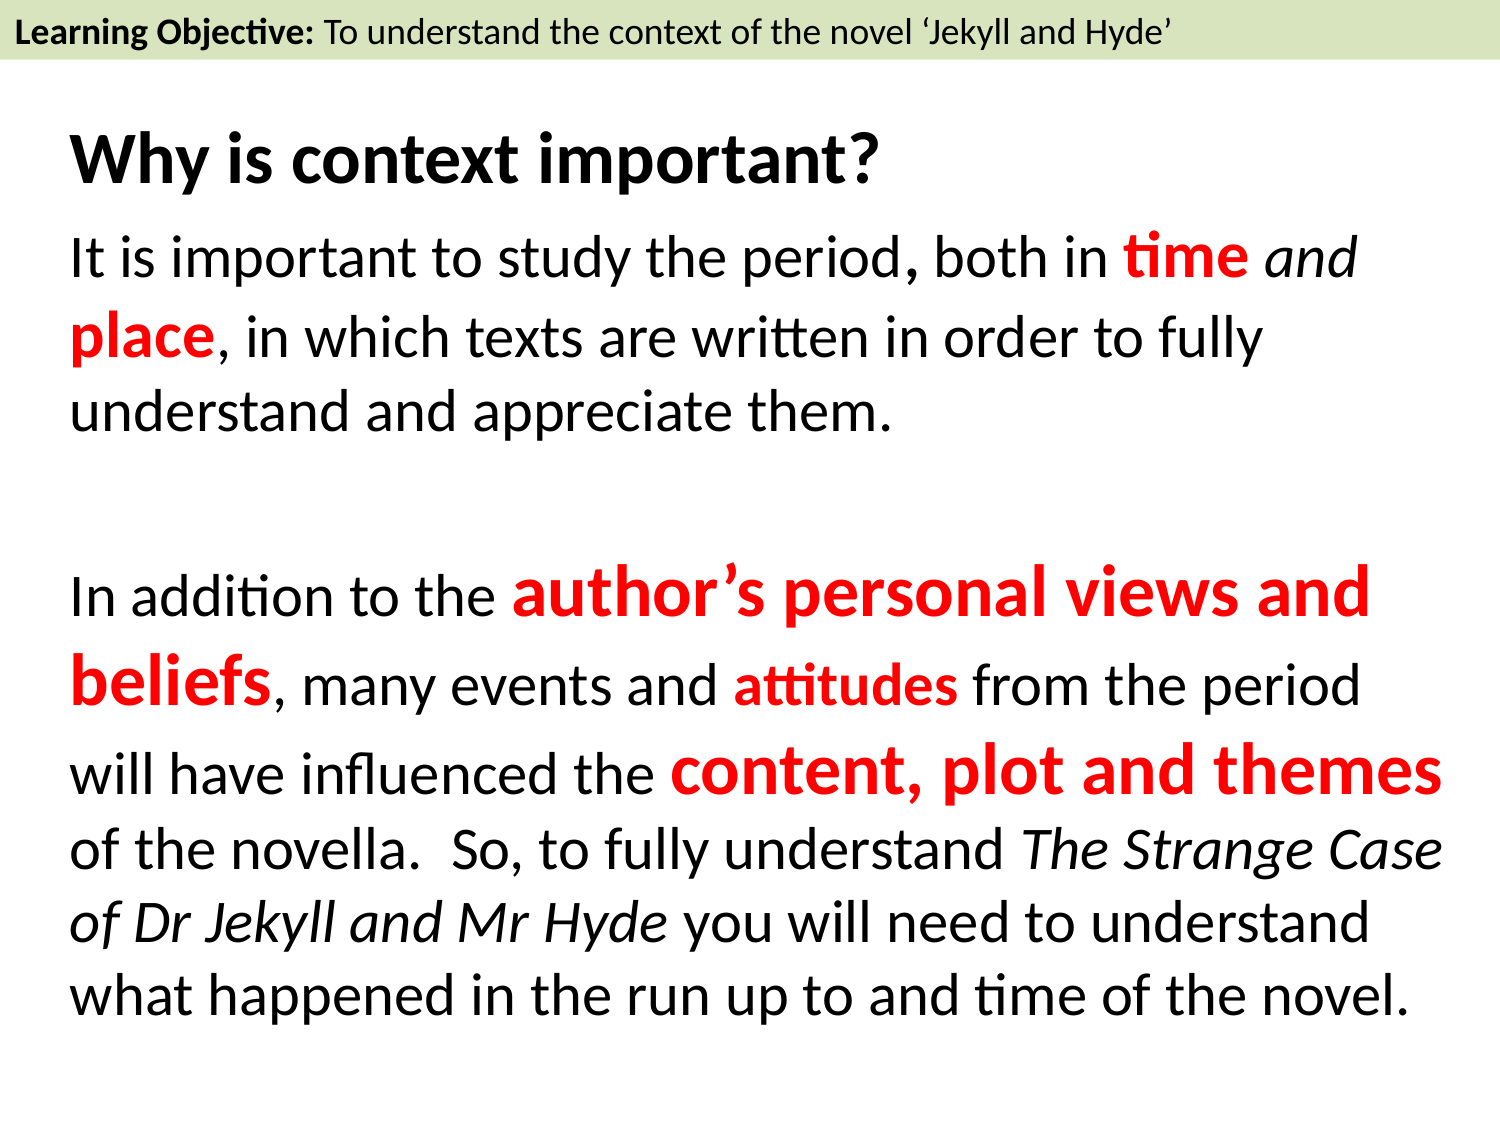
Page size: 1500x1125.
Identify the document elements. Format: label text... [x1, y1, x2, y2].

text_box Learning Objective: To understand the context of the novel ‘Jekyll and Hyde’ [0, 0, 1500, 60]
text_box Why is context important? It is important to study the period, both in time and place, in which texts are written in order to fully understand and appreciate them. In addition to the author’s personal views and beliefs, many events and attitudes from the period will have influenced the content, plot and themes of the novella. So, to fully understand The Strange Case of Dr Jekyll and Mr Hyde you will need to understand what happened in the run up to and time of the novel. [0, 101, 1471, 1059]
